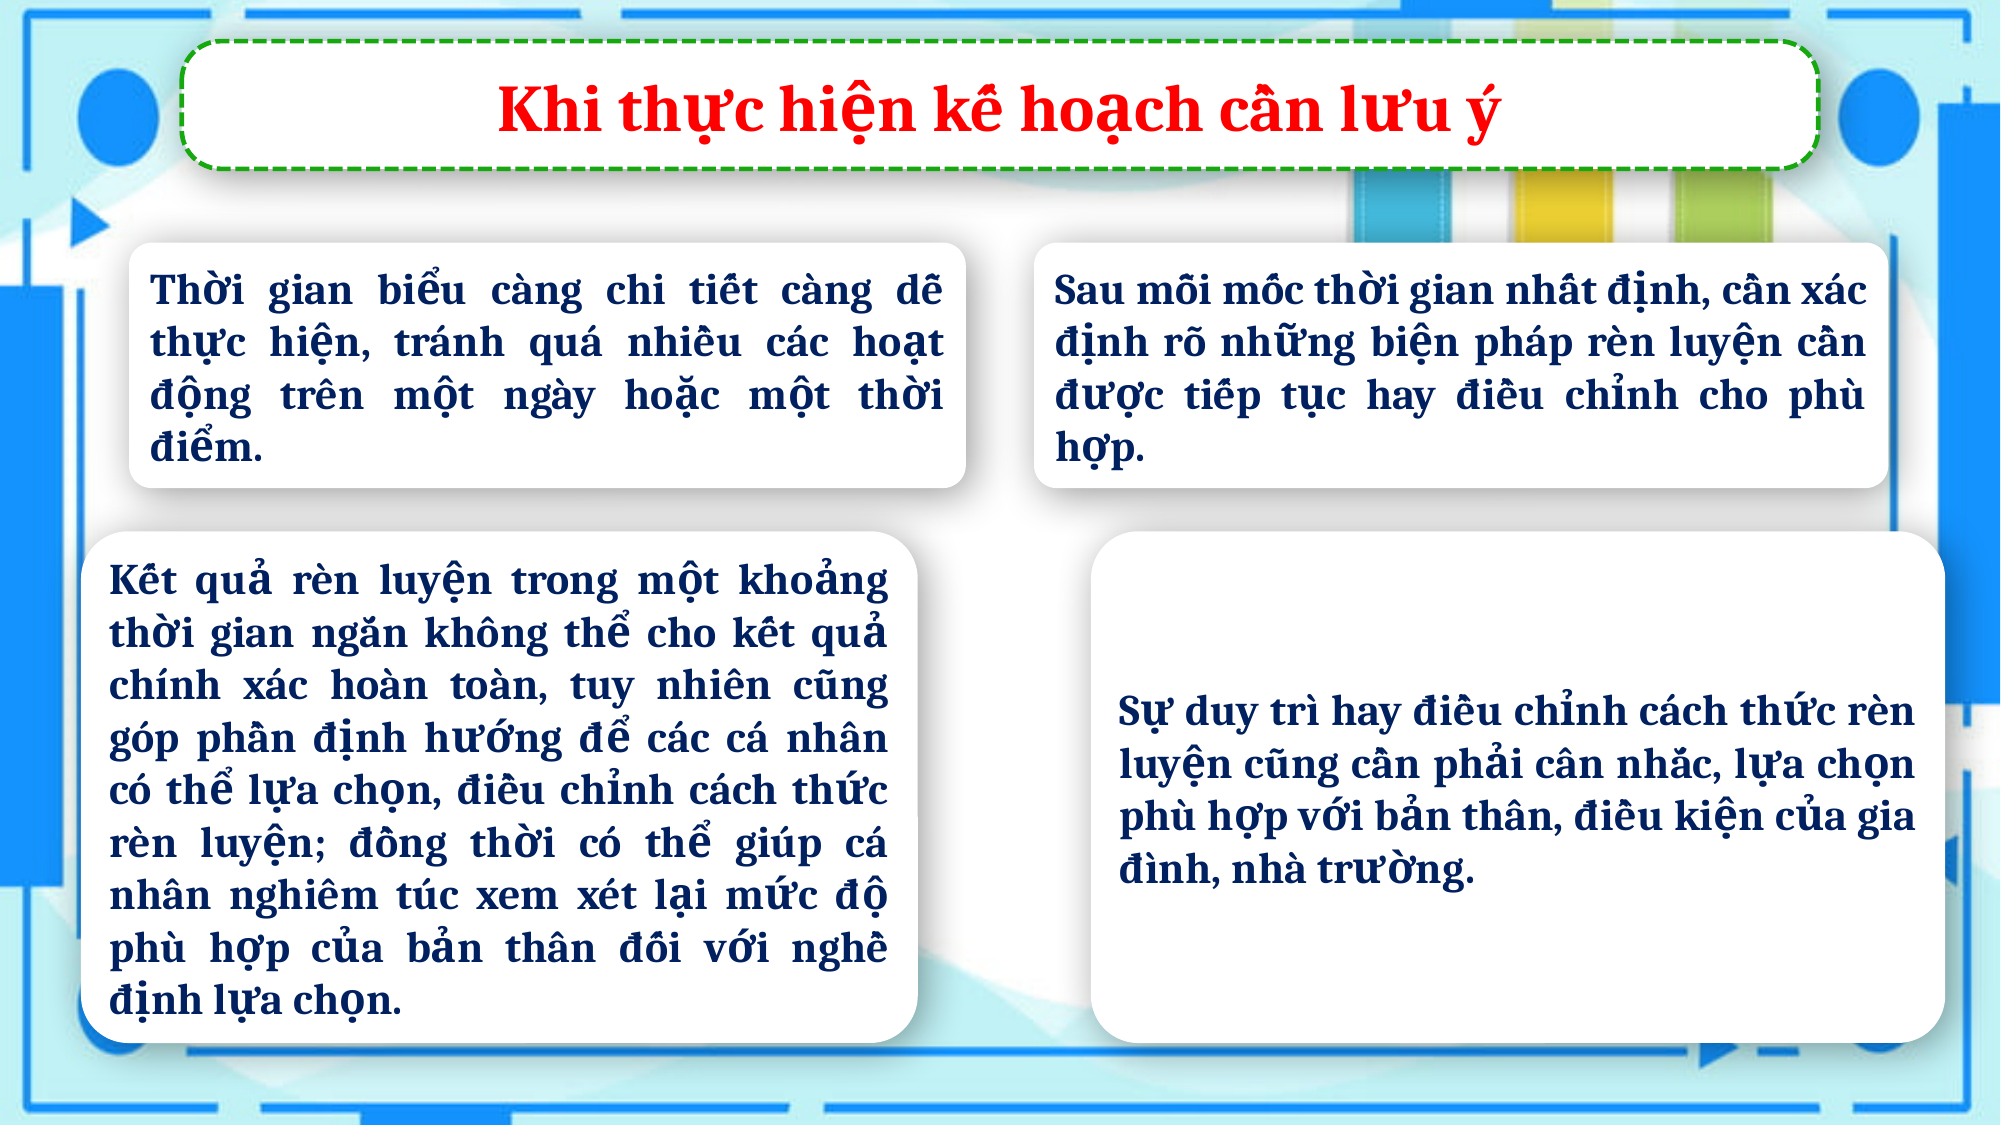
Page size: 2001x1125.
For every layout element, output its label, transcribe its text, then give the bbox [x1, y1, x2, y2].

text_box Khi thực hiện kế hoạch cần lưu ý [180, 40, 1820, 170]
text_box Thời gian biểu càng chi tiết càng dễ thực hiện, tránh quá nhiều các hoạt động trên một ngày hoặc một thời điểm. [128, 241, 967, 490]
text_box Sau mỗi mốc thời gian nhất định, cần xác định rõ những biện pháp rèn luyện cần được tiếp tục hay điều chỉnh cho phù hợp. [1033, 241, 1890, 490]
picture [0, 0, 2001, 1125]
text_box Sự duy trì hay điều chỉnh cách thức rèn luyện cũng cần phải cân nhắc, lựa chọn phù hợp với bản thân, điều kiện của gia đình, nhà trường. [1089, 530, 1947, 1045]
text_box Kết quả rèn luyện trong một khoảng thời gian ngắn không thể cho kết quả chính xác hoàn toàn, tuy nhiên cũng góp phần định hướng để các cá nhân có thể lựa chọn, điều chỉnh cách thức rèn luyện; đồng thời có thể giúp cá nhân nghiêm túc xem xét lại mức độ phù hợp của bản thân đối với nghề định lựa chọn. [79, 530, 919, 1045]
